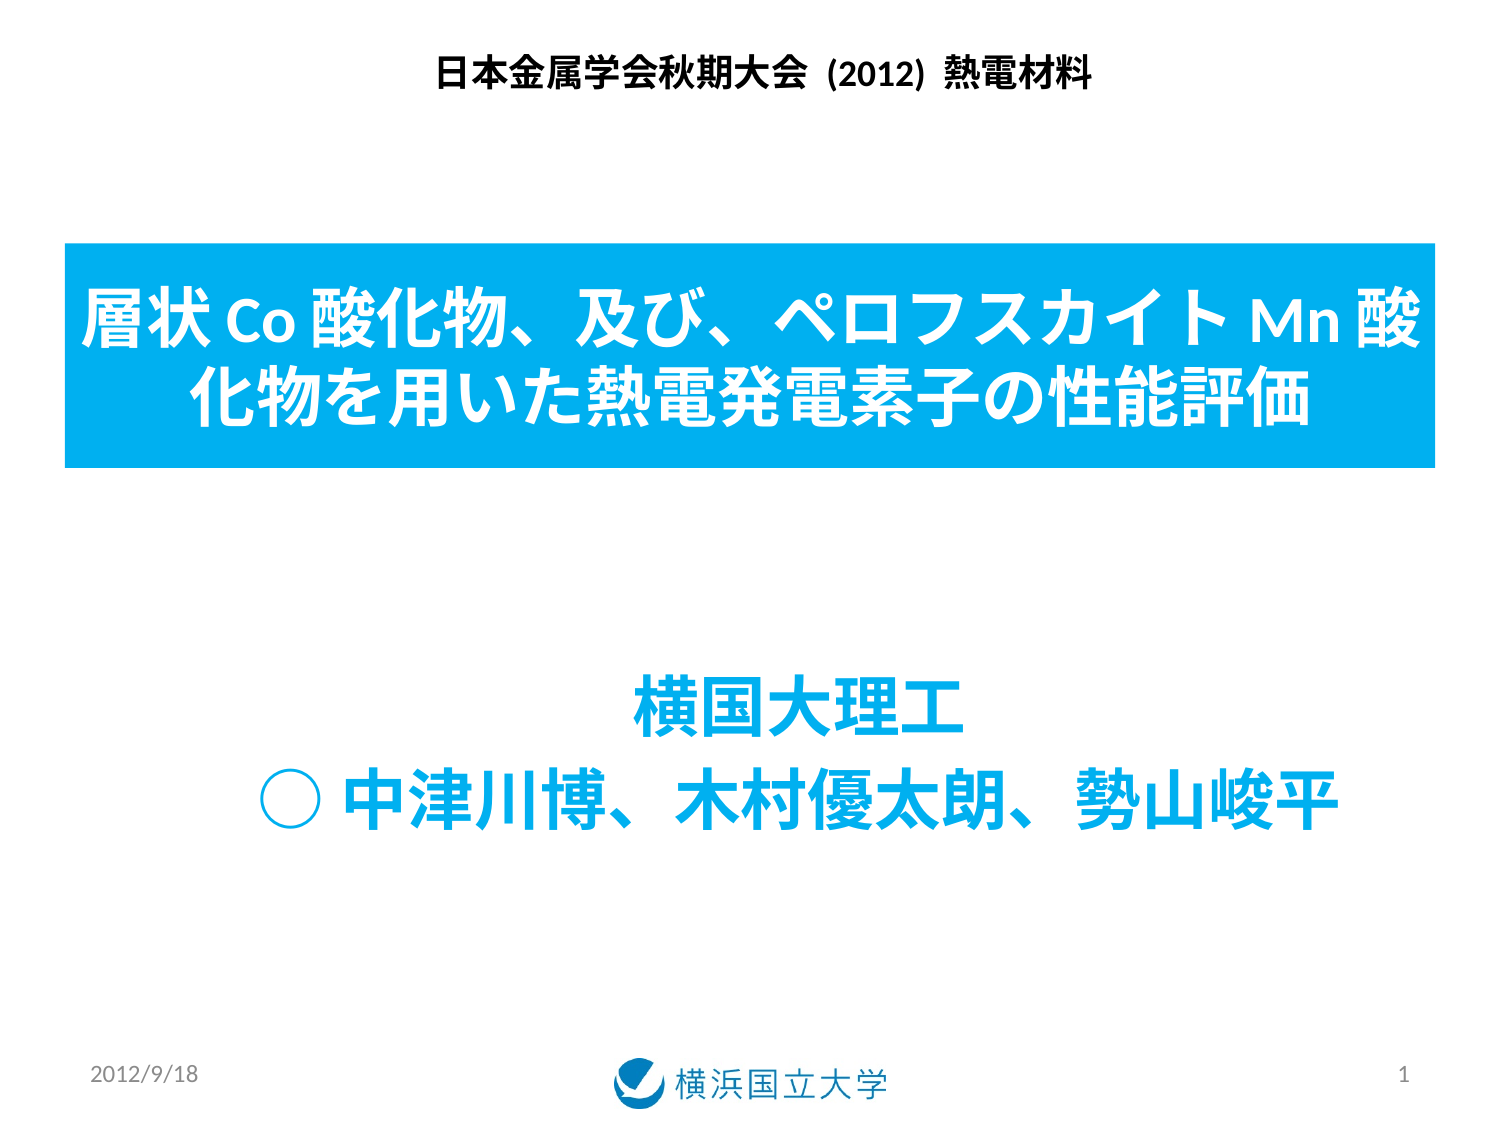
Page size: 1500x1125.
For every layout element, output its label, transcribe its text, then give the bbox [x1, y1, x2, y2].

text_box 日本金属学会秋期大会 (2012) 熱電材料 [419, 41, 1258, 102]
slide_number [75, 1042, 425, 1103]
picture [613, 1087, 631, 1109]
slide_number 1 [1074, 1042, 1425, 1103]
text_box 層状Co酸化物、及び、ペロフスカイトMn酸化物を用いた熱電発電素子の性能評価 [64, 243, 1438, 468]
picture [613, 1058, 887, 1109]
subtitle 横国大理工 ○中津川博、木村優太朗、勢山峻平 [230, 656, 1370, 961]
